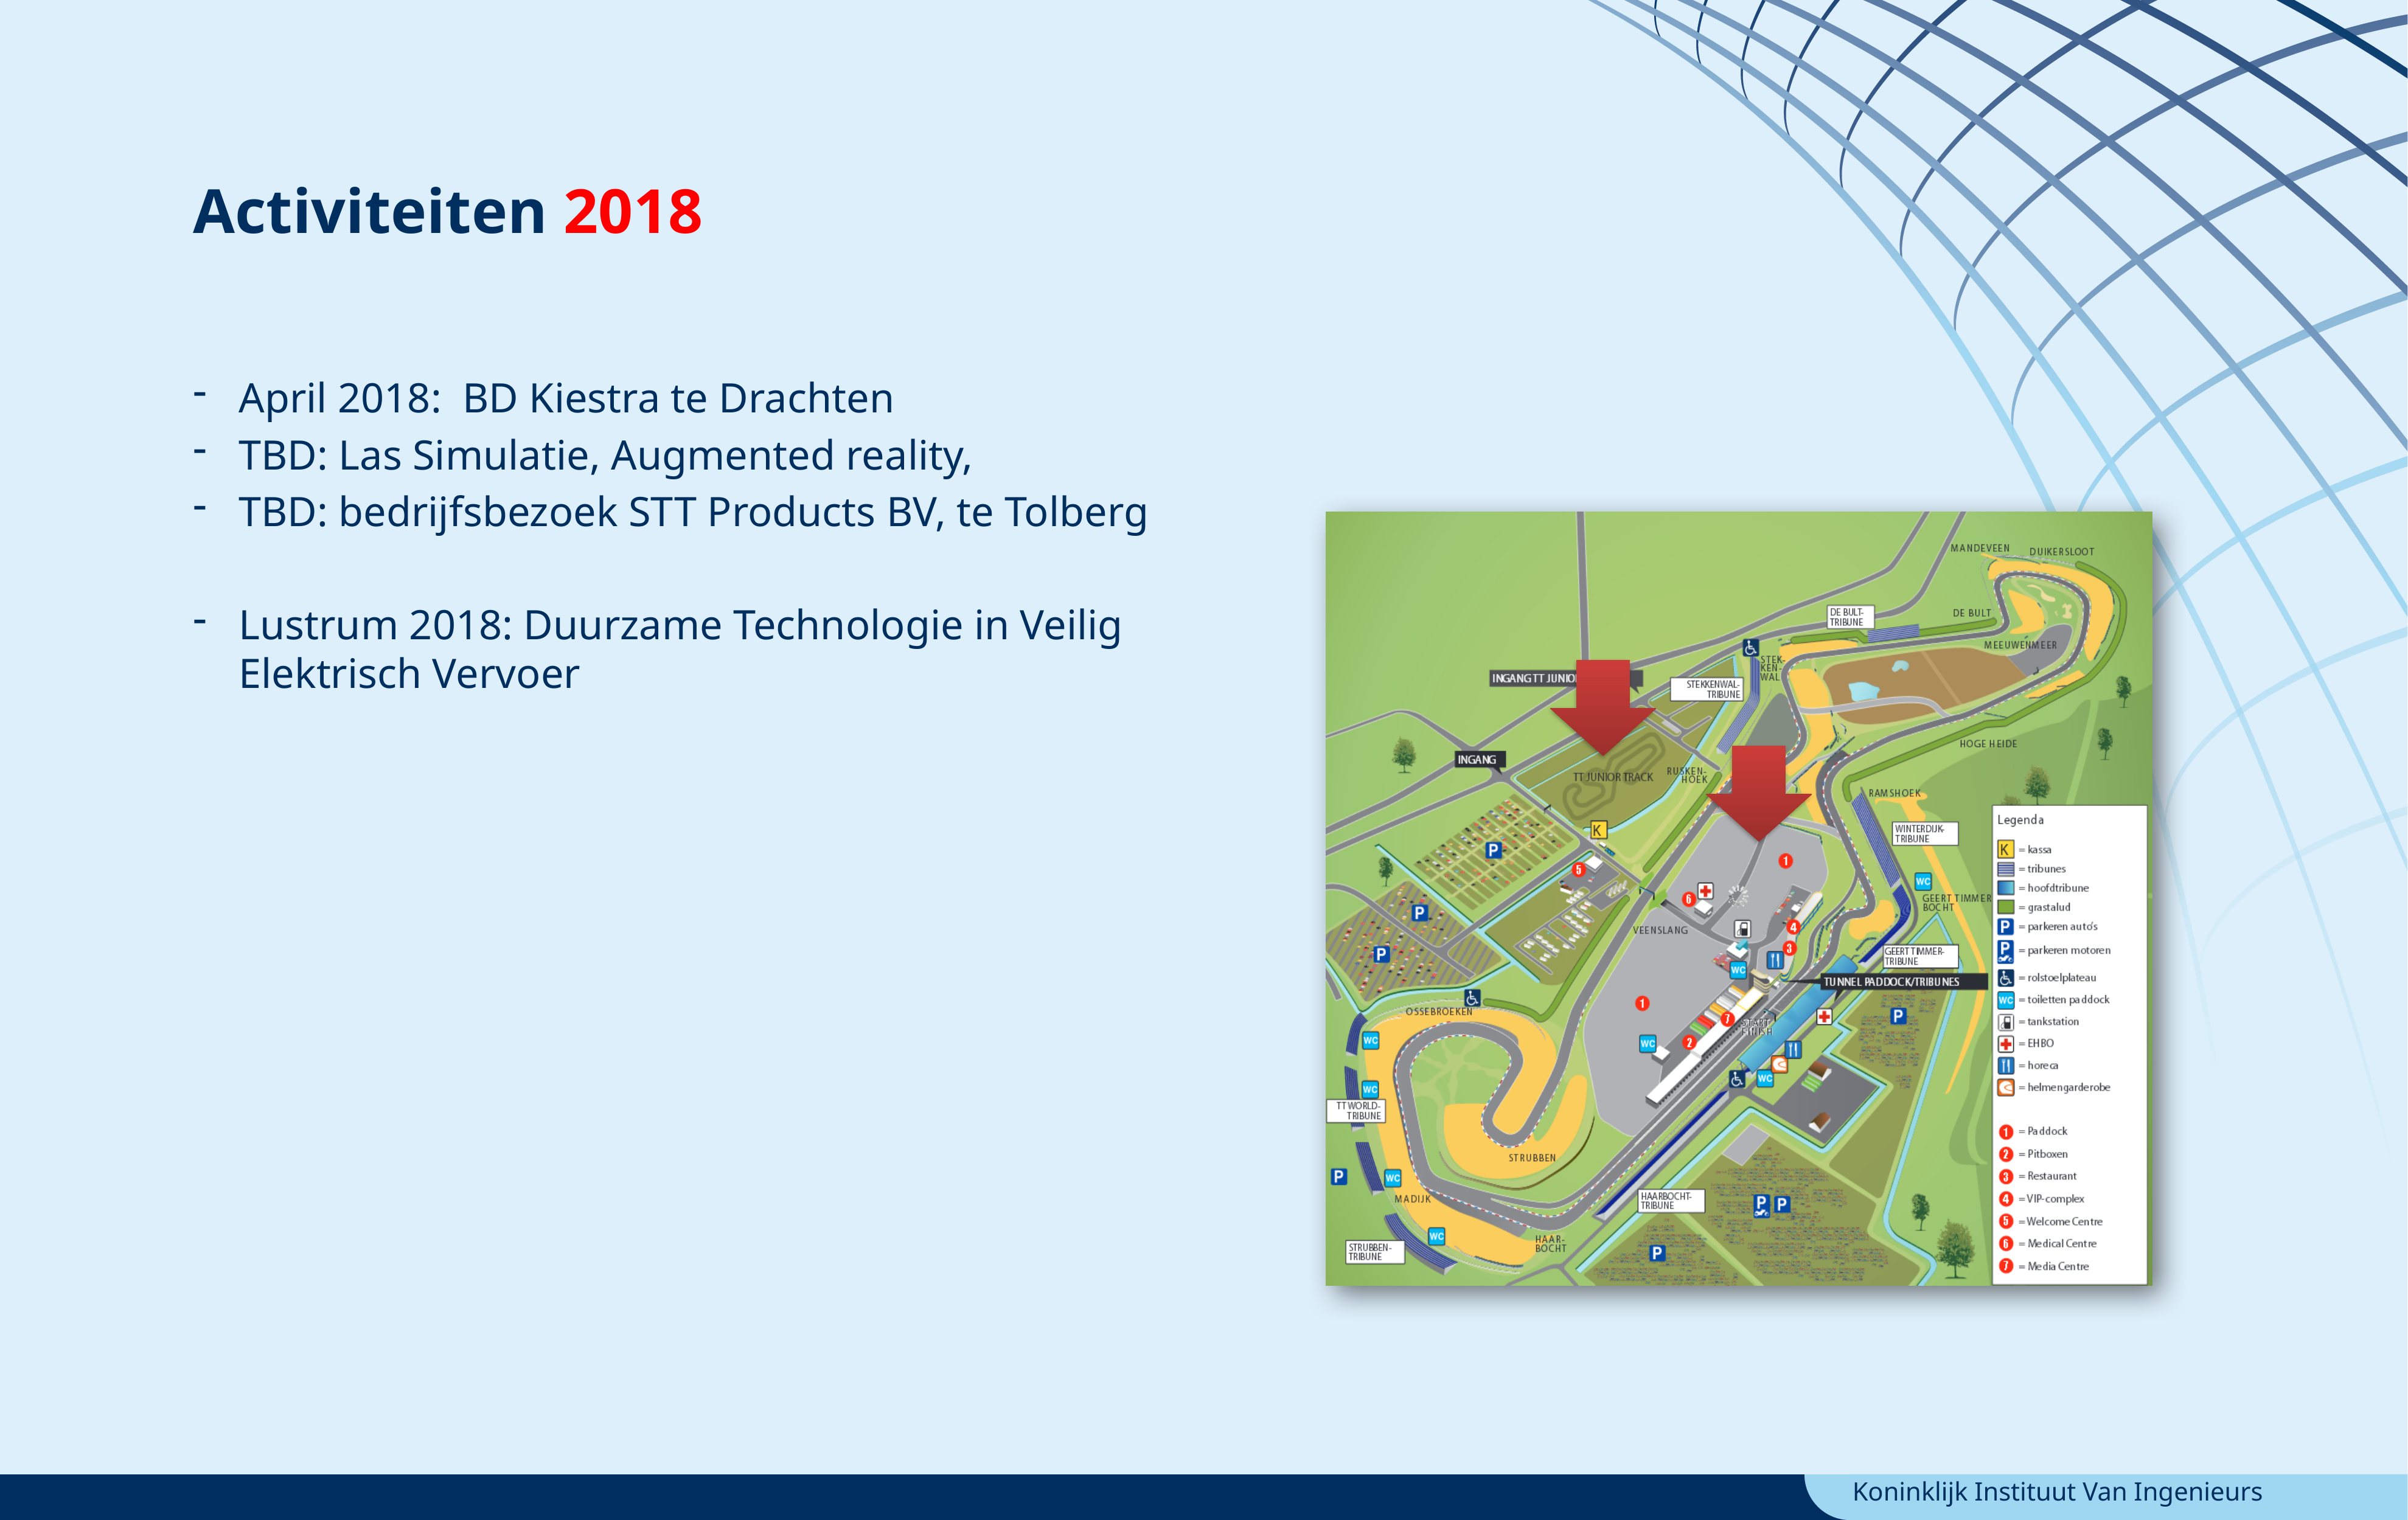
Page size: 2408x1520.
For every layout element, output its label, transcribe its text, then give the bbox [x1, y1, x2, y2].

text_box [1326, 512, 2152, 1286]
list Activiteiten 2018 [184, 168, 1532, 325]
list April 2018: BD Kiestra te Drachten TBD: Las Simulatie, Augmented reality, TBD: bedrijfsbezoek STT Products BV, te Tolberg Lustrum 2018: Duurzame Technologie in Veilig Elektrisch Vervoer [184, 367, 1277, 1395]
picture [0, 0, 2408, 1520]
